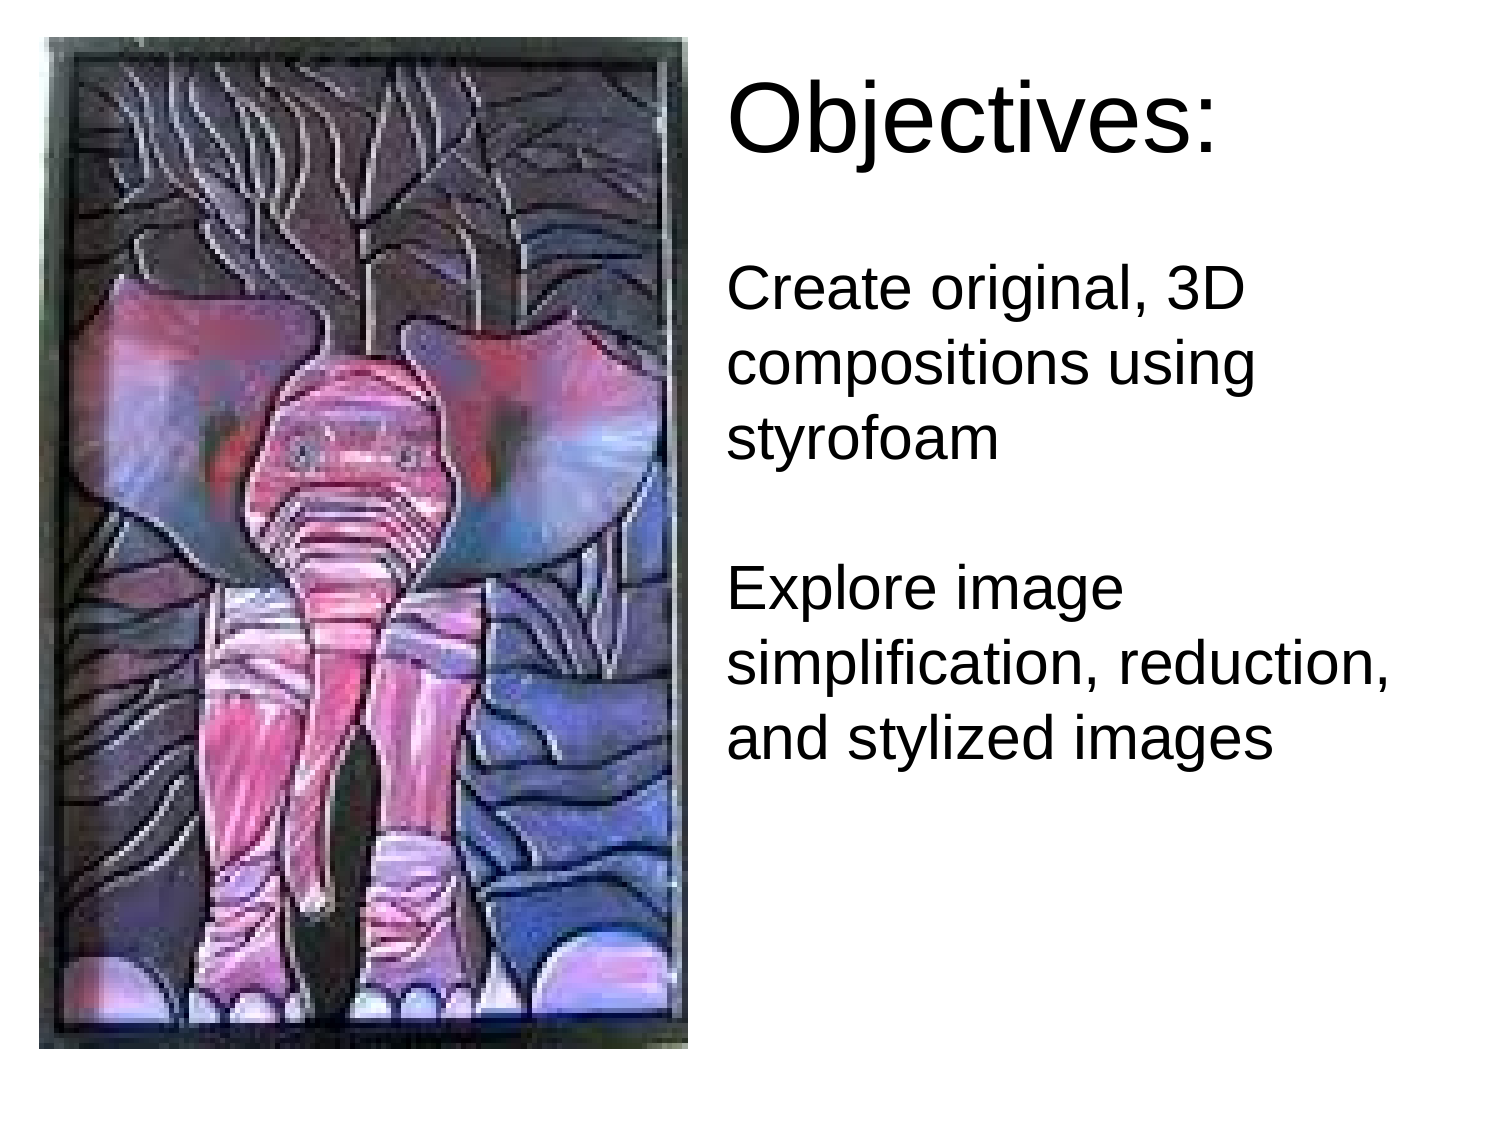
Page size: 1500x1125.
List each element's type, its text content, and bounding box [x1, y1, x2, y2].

picture [38, 37, 688, 1049]
text_box Objectives: Create original, 3D compositions using styrofoam Explore image simplification, reduction, and stylized images [711, 37, 1500, 508]
